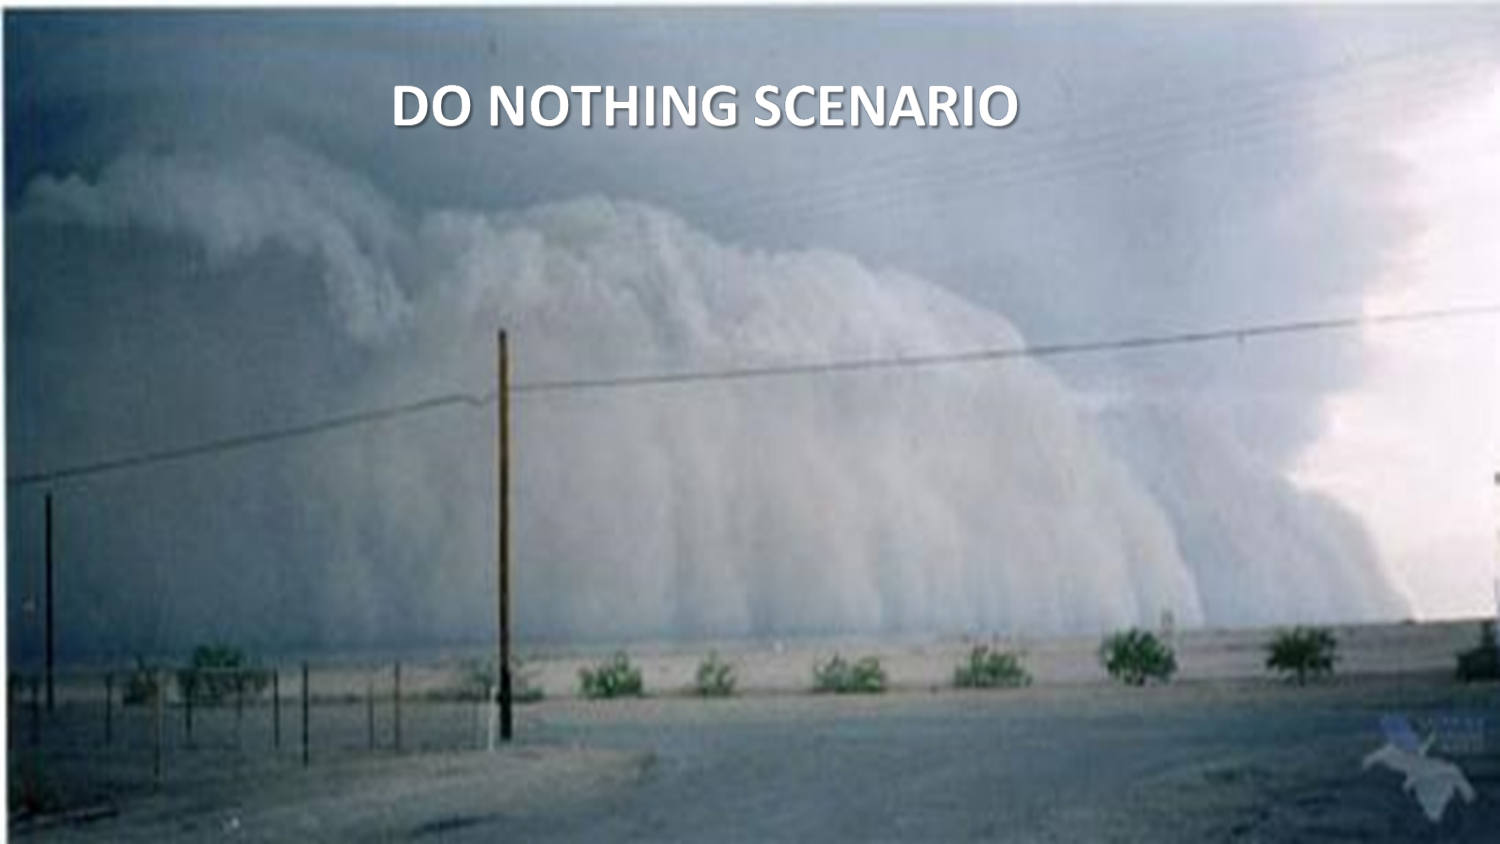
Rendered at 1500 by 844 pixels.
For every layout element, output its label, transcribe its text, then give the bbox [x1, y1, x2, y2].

text_box -228 [342, 47, 1068, 201]
picture [349, 46, 1063, 188]
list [0, 0, 1500, 844]
